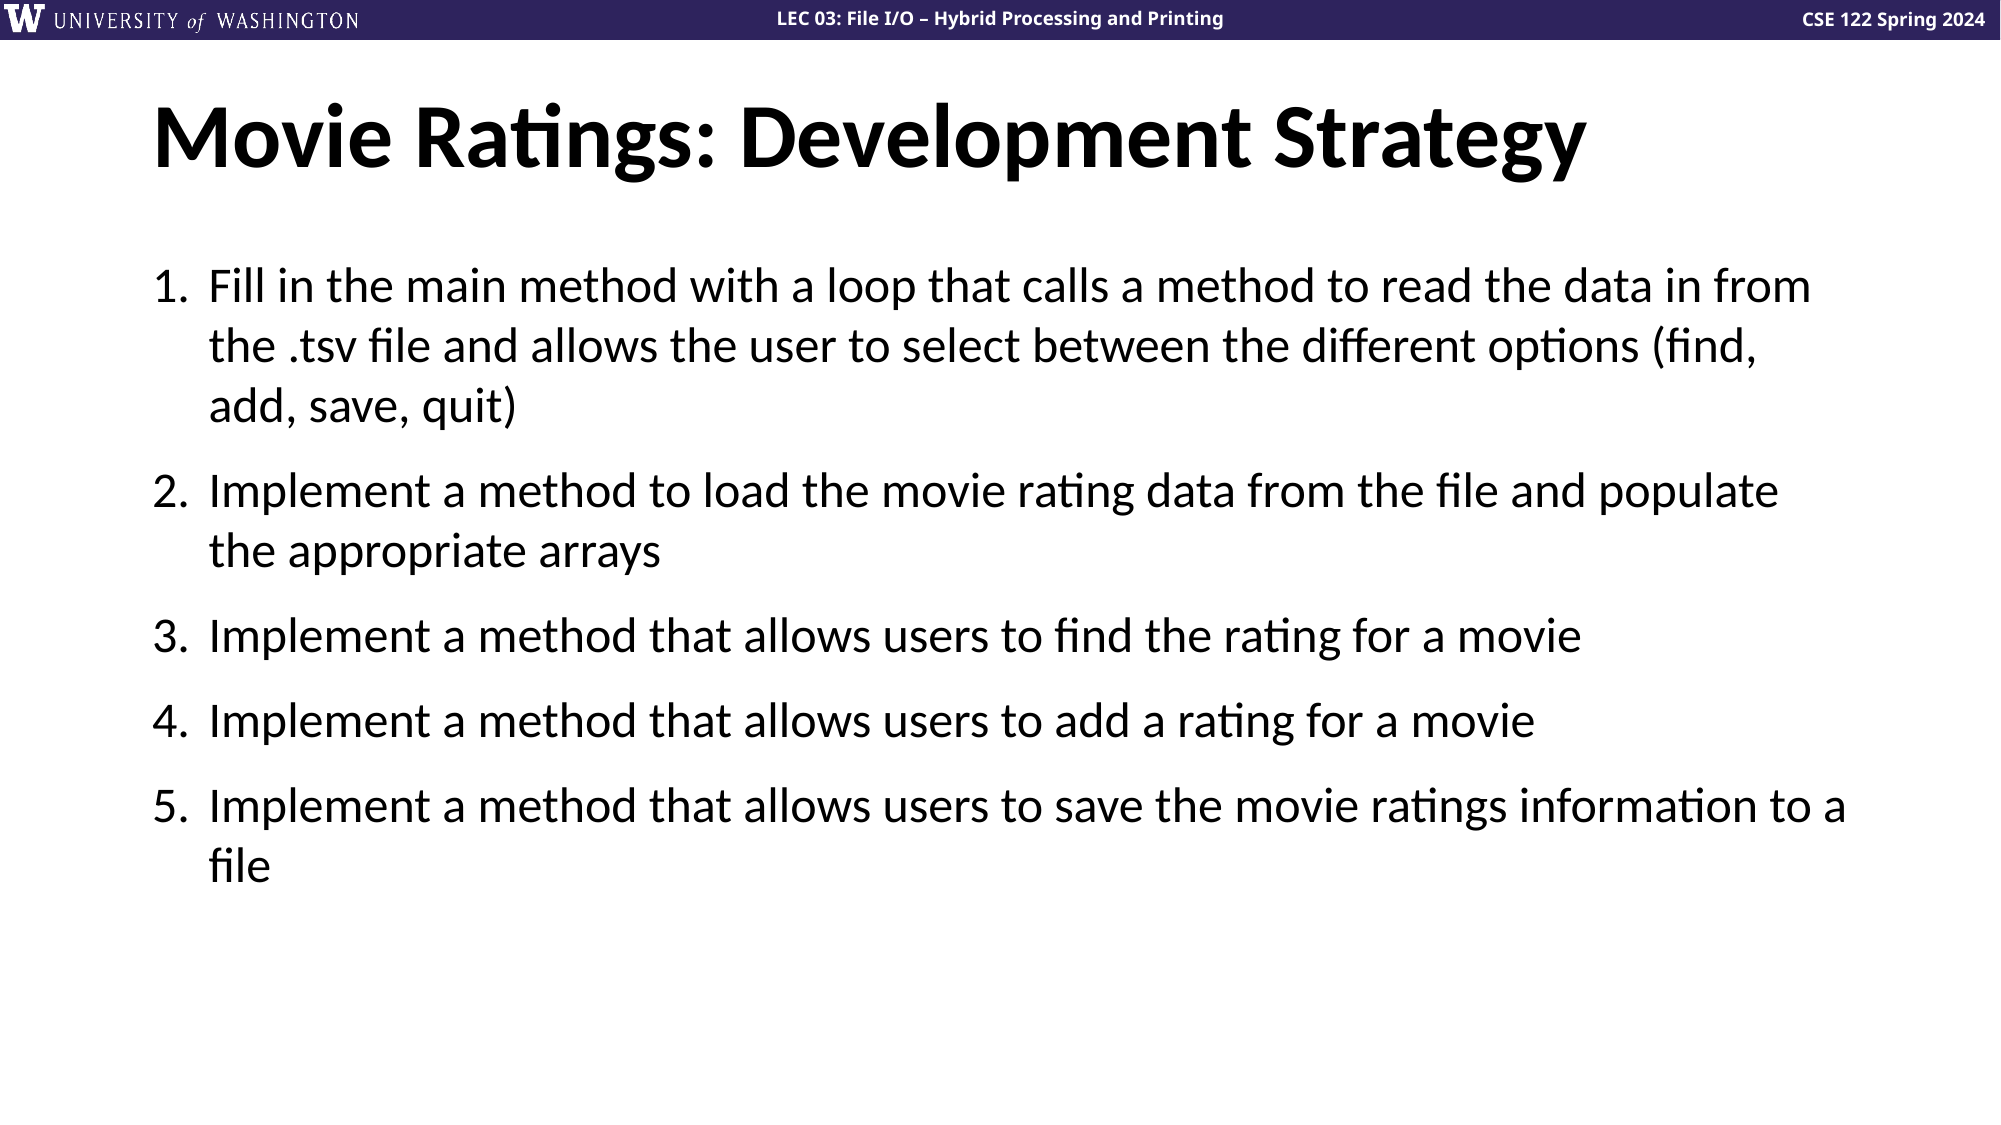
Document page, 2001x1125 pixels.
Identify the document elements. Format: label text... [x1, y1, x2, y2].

text_box Fill in the main method with a loop that calls a method to read the data in from the .tsv file and allows the user to select between the different options (find, add, save, quit) Implement a method to load the movie rating data from the file and populate the appropriate arrays Implement a method that allows users to find the rating for a movie Implement a method that allows users to add a rating for a movie Implement a method that allows users to save the movie ratings information to a file [137, 245, 1863, 901]
title Movie Ratings: Development Strategy [137, 74, 1863, 200]
picture [4, 4, 358, 33]
